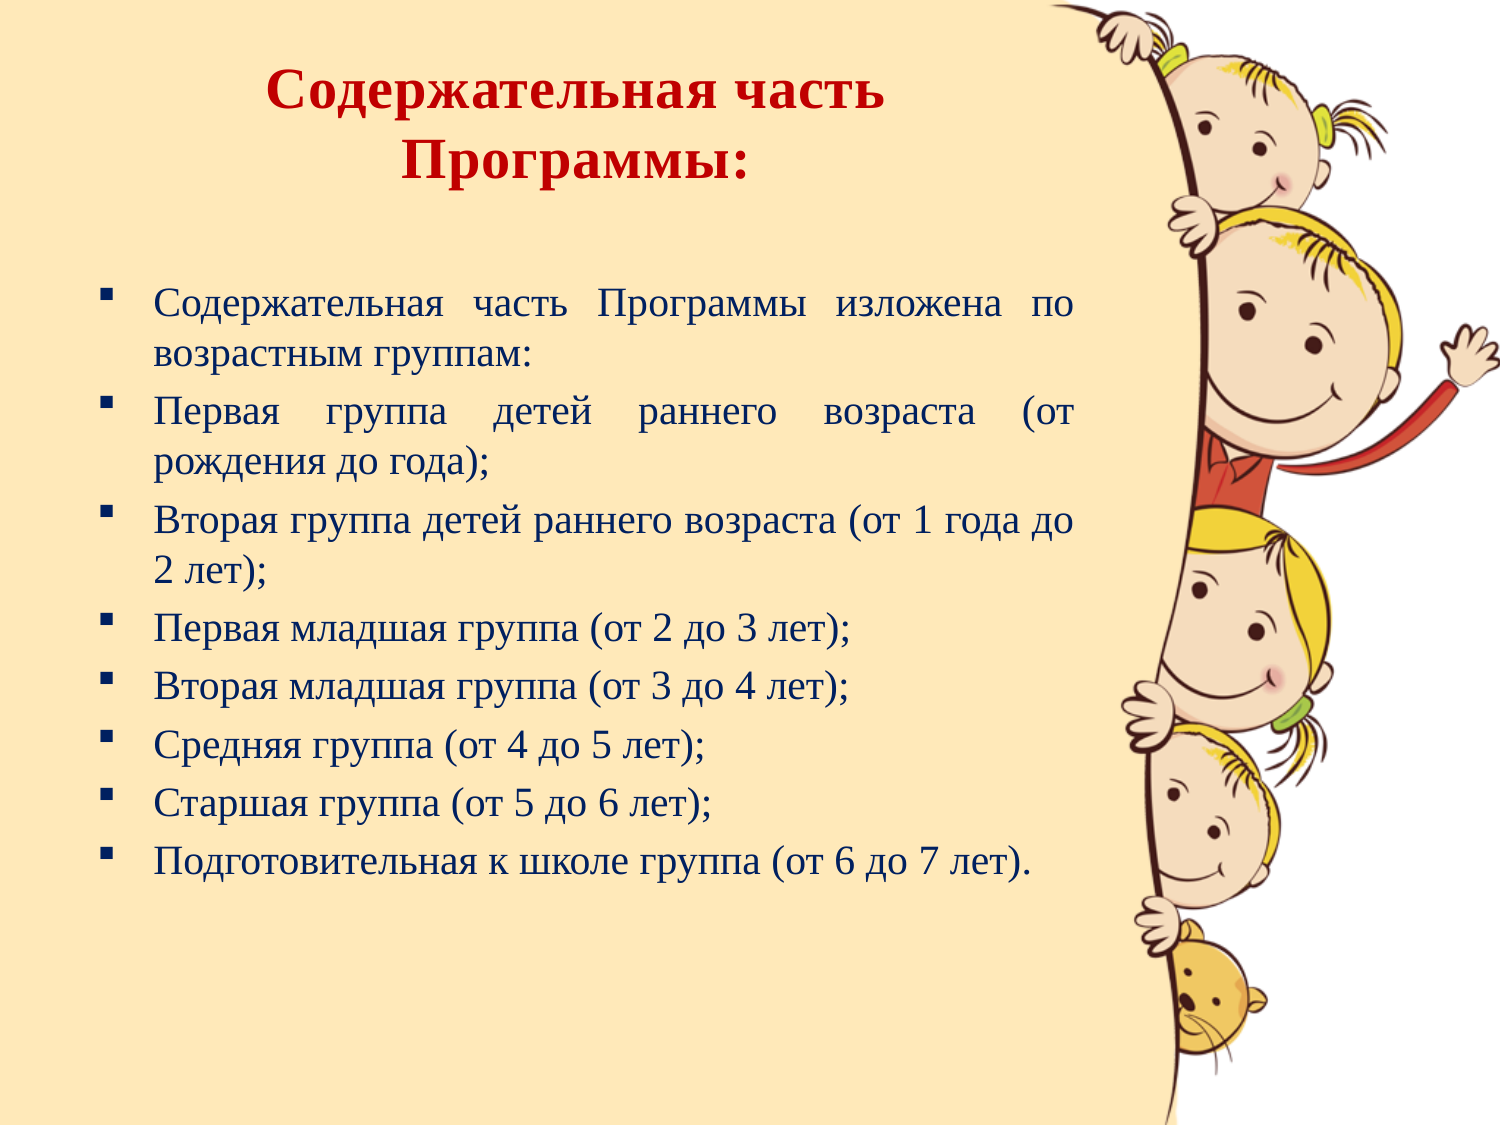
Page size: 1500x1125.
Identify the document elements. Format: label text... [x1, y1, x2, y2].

list Содержательная часть Программы изложена по возрастным группам: Первая группа детей раннего возраста (от рождения до года); Вторая группа детей раннего возраста (от 1 года до 2 лет); Первая младшая группа (от 2 до 3 лет); Вторая младшая группа (от 3 до 4 лет); Средняя группа (от 4 до 5 лет); Старшая группа (от 5 до 6 лет); Подготовительная к школе группа (от 6 до 7 лет). [81, 266, 1091, 1095]
title Содержательная часть Программы: [74, 44, 1079, 197]
picture [0, 0, 1500, 1125]
